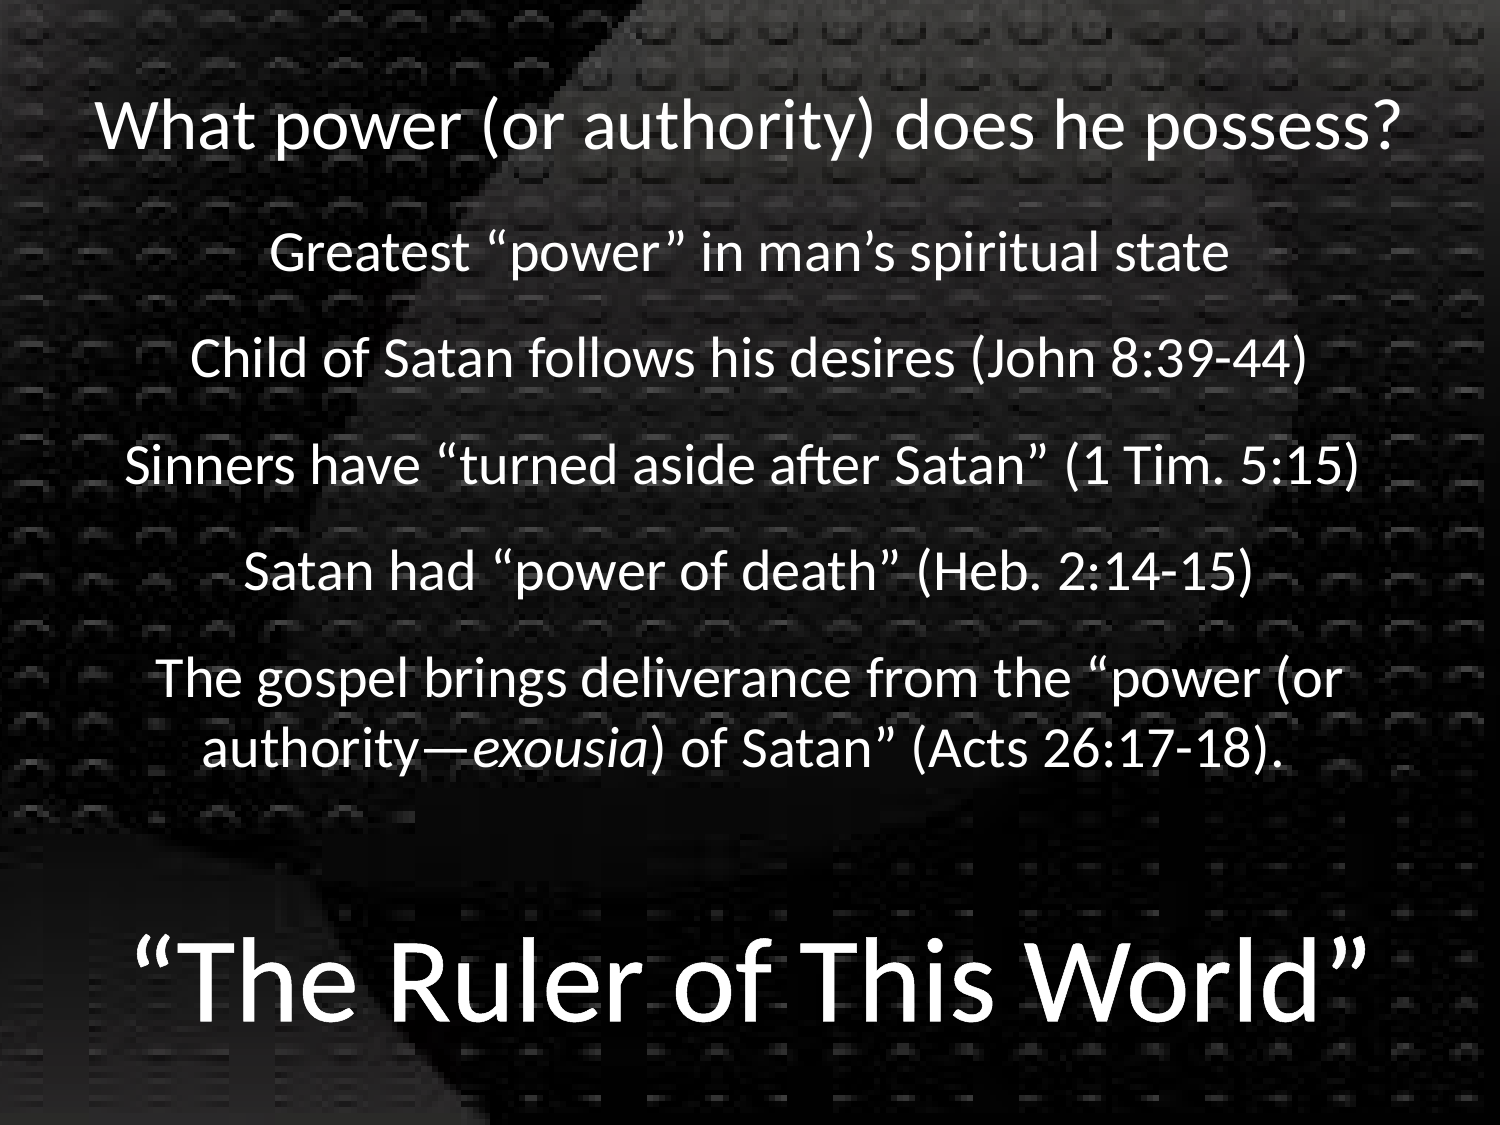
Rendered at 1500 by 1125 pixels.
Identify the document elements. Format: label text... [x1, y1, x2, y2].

list What power (or authority) does he possess? Greatest “power” in man’s spiritual state Child of Satan follows his desires (John 8:39-44) Sinners have “turned aside after Satan” (1 Tim. 5:15) Satan had “power of death” (Heb. 2:14-15) The gospel brings deliverance from the “power (or authority—exousia) of Satan” (Acts 26:17-18). [75, 68, 1425, 812]
picture [0, 0, 1500, 1125]
title “The Ruler of This World” [75, 879, 1425, 1067]
